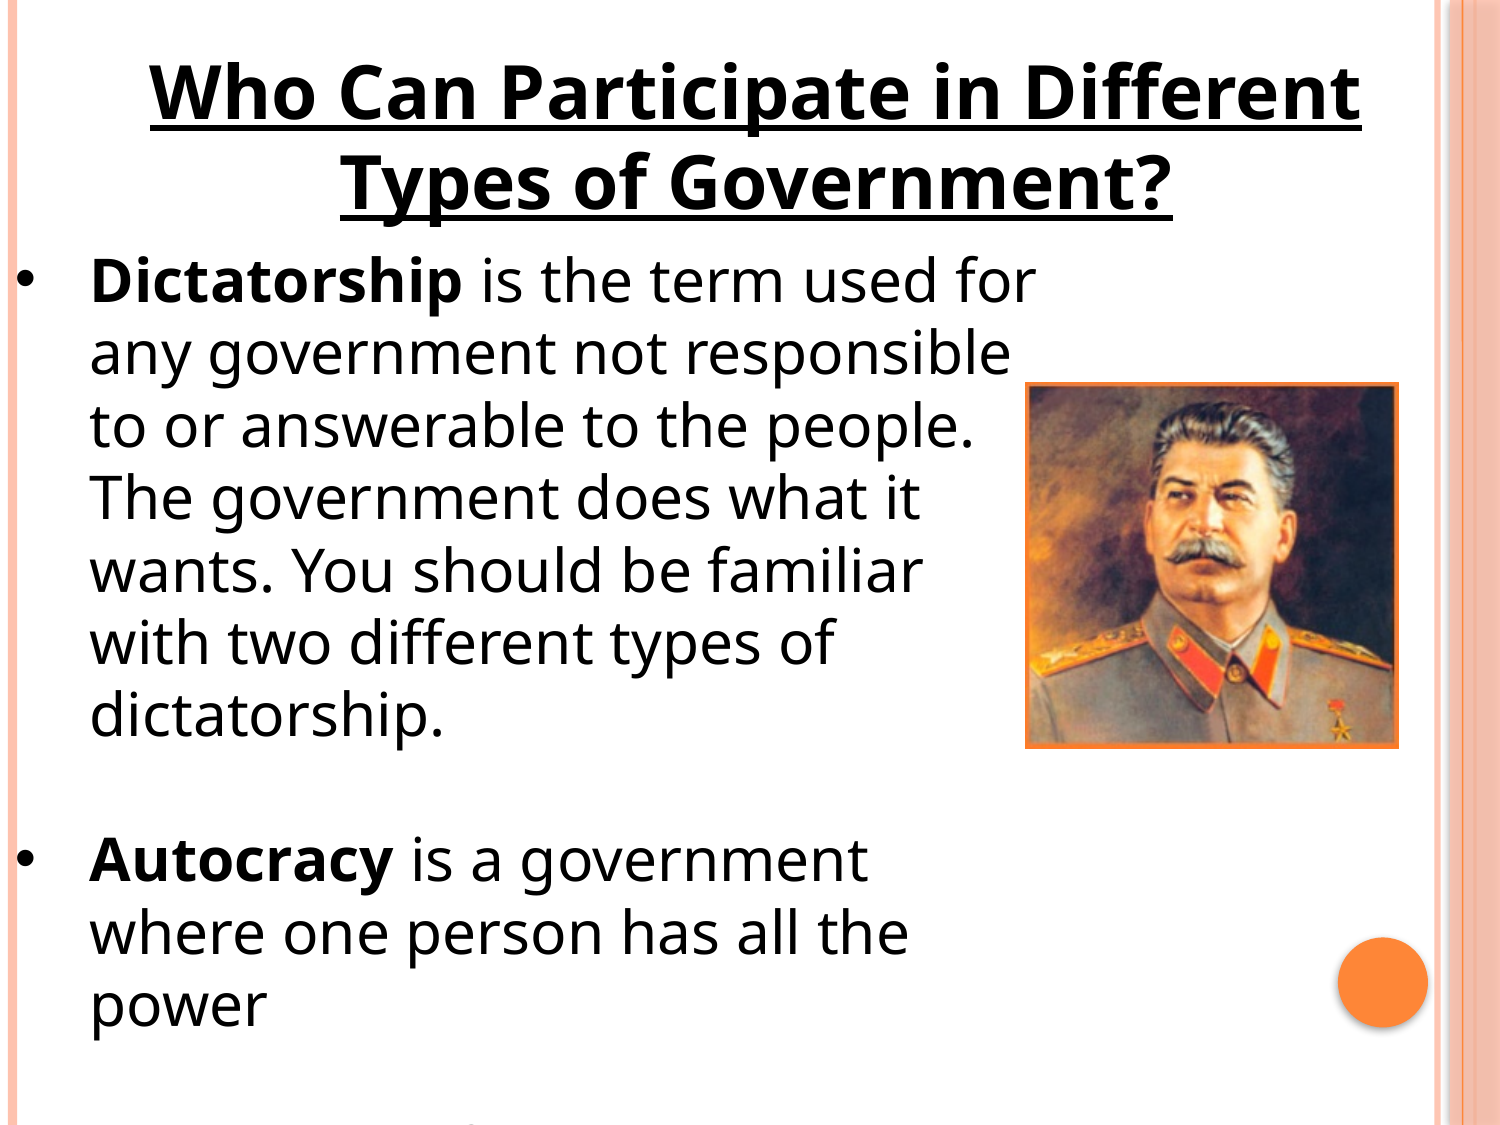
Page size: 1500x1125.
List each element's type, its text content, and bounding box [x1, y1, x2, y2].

text_box Who Can Participate in Different Types of Government? [49, 37, 1463, 233]
text_box Dictatorship is the term used for any government not responsible to or answerable to the people. The government does what it wants. You should be familiar with two different types of dictatorship. Autocracy is a government where one person has all the power Oligarchy refers to a government where a small elite group rules. [0, 234, 1060, 1125]
picture [1024, 382, 1400, 750]
